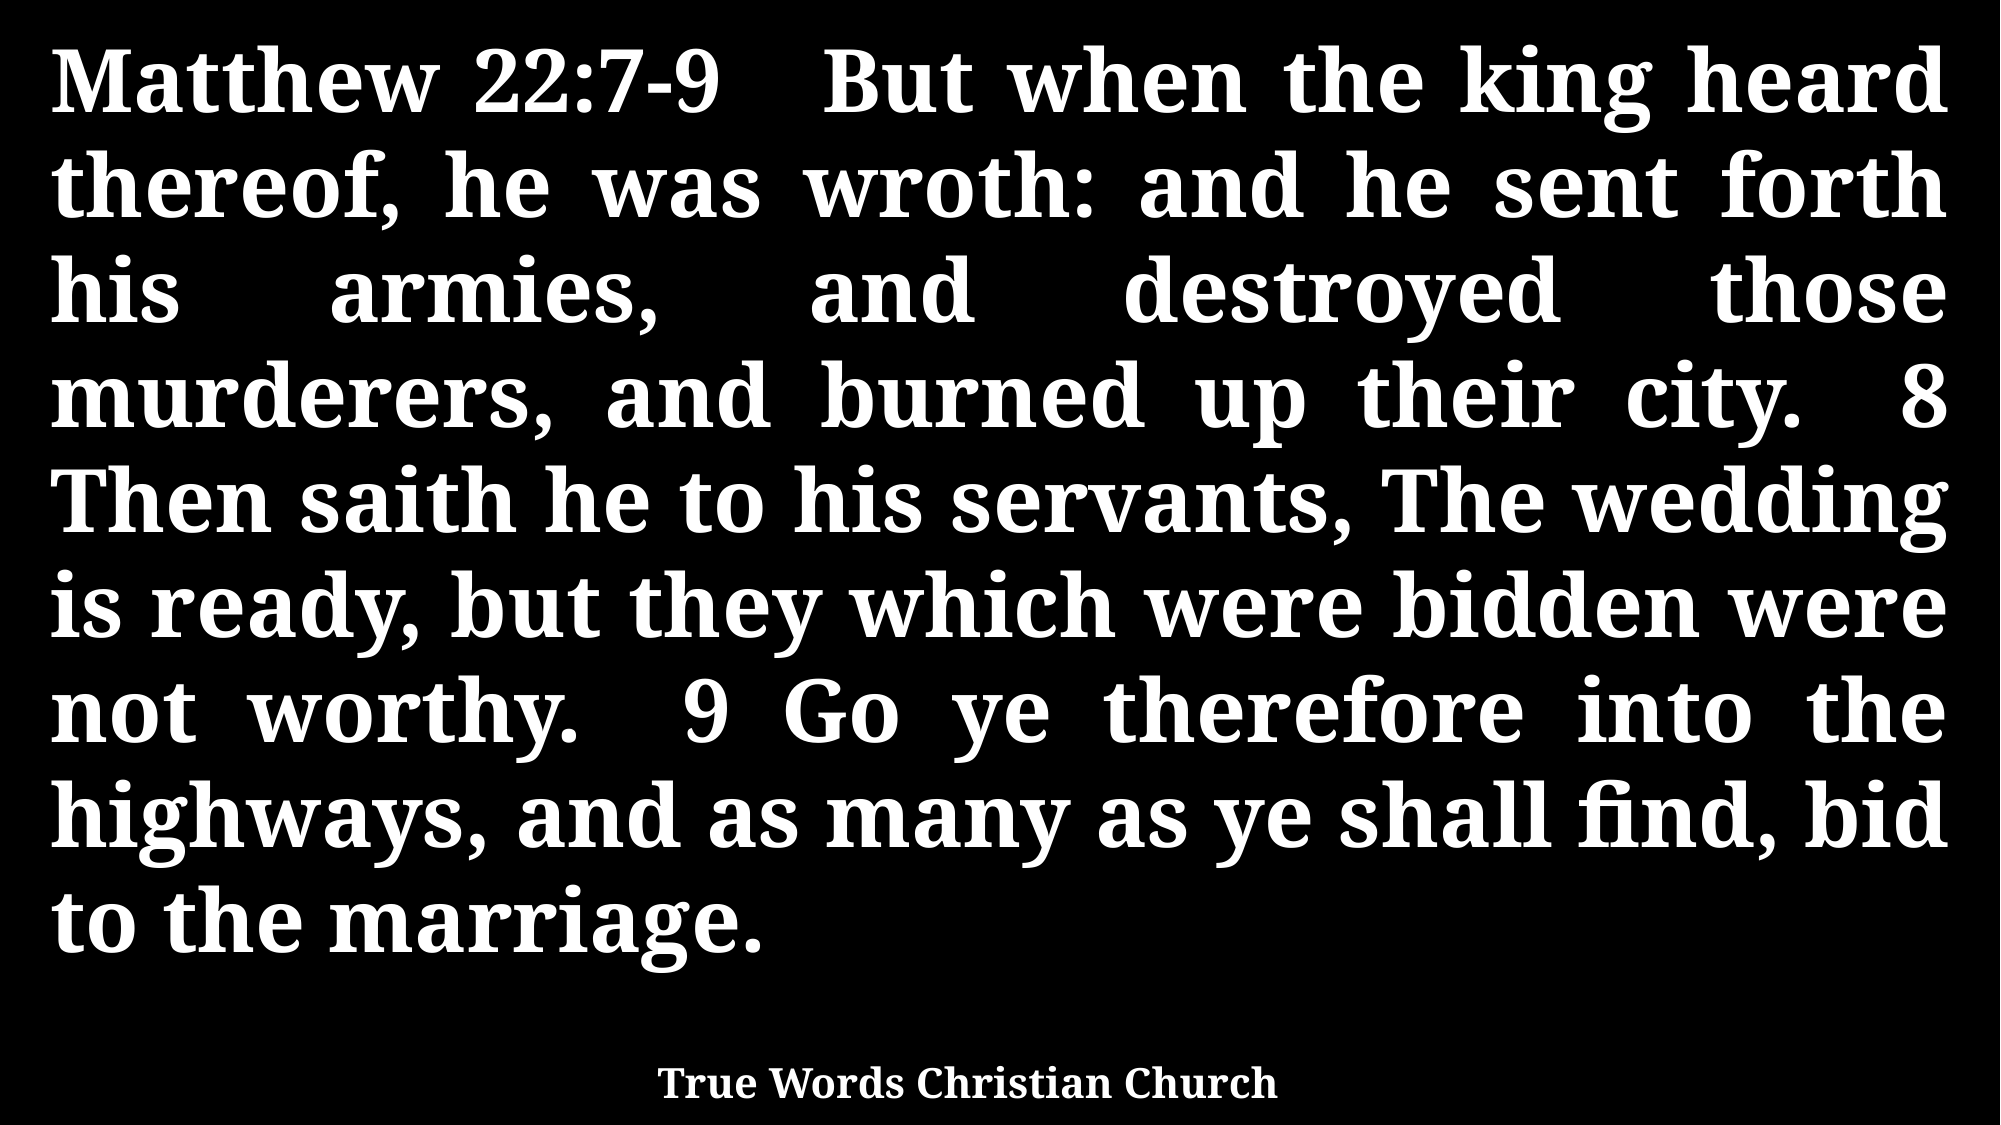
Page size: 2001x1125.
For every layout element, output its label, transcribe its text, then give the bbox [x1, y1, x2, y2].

text_box True Words Christian Church [642, 1049, 1294, 1114]
text_box Matthew 22:7-9 But when the king heard thereof, he was wroth: and he sent forth his armies, and destroyed those murderers, and burned up their city. 8 Then saith he to his servants, The wedding is ready, but they which were bidden were not worthy. 9 Go ye therefore into the highways, and as many as ye shall find, bid to the marriage. [35, 17, 1965, 977]
